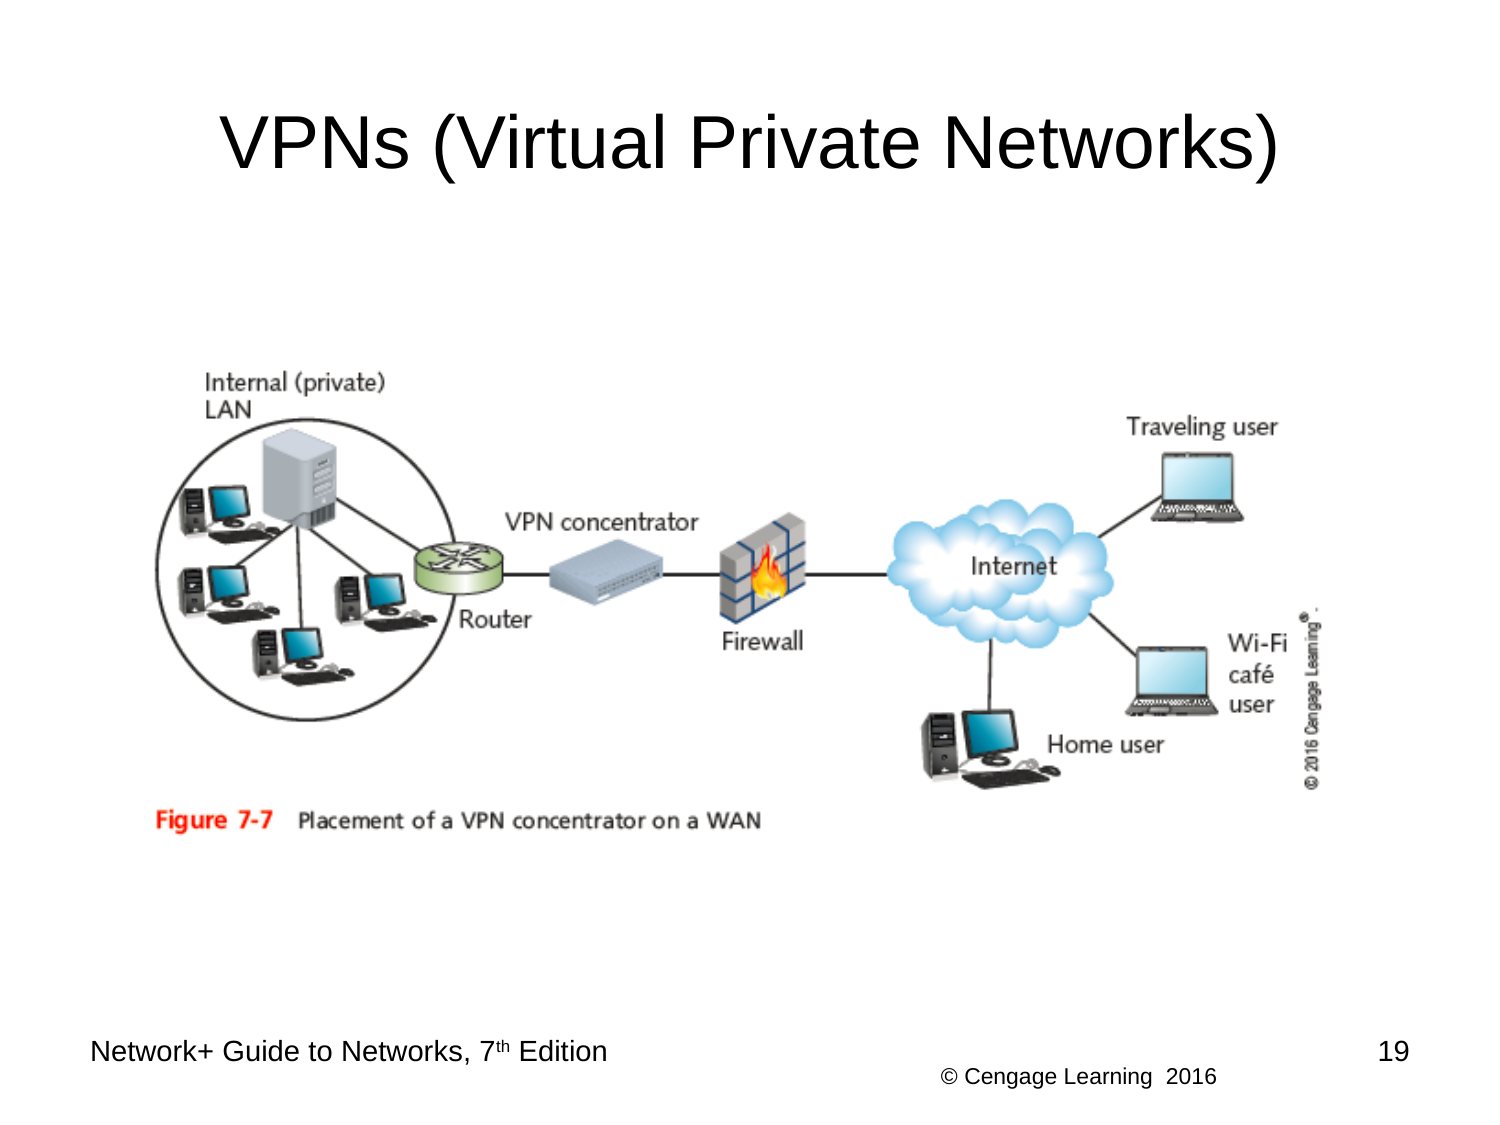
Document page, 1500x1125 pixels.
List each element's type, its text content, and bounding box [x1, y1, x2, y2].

footer Network+ Guide to Networks, 7th Edition [74, 1024, 713, 1103]
title VPNs (Virtual Private Networks) [75, 45, 1425, 233]
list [149, 362, 1327, 836]
slide_number 19 [1312, 1024, 1426, 1103]
